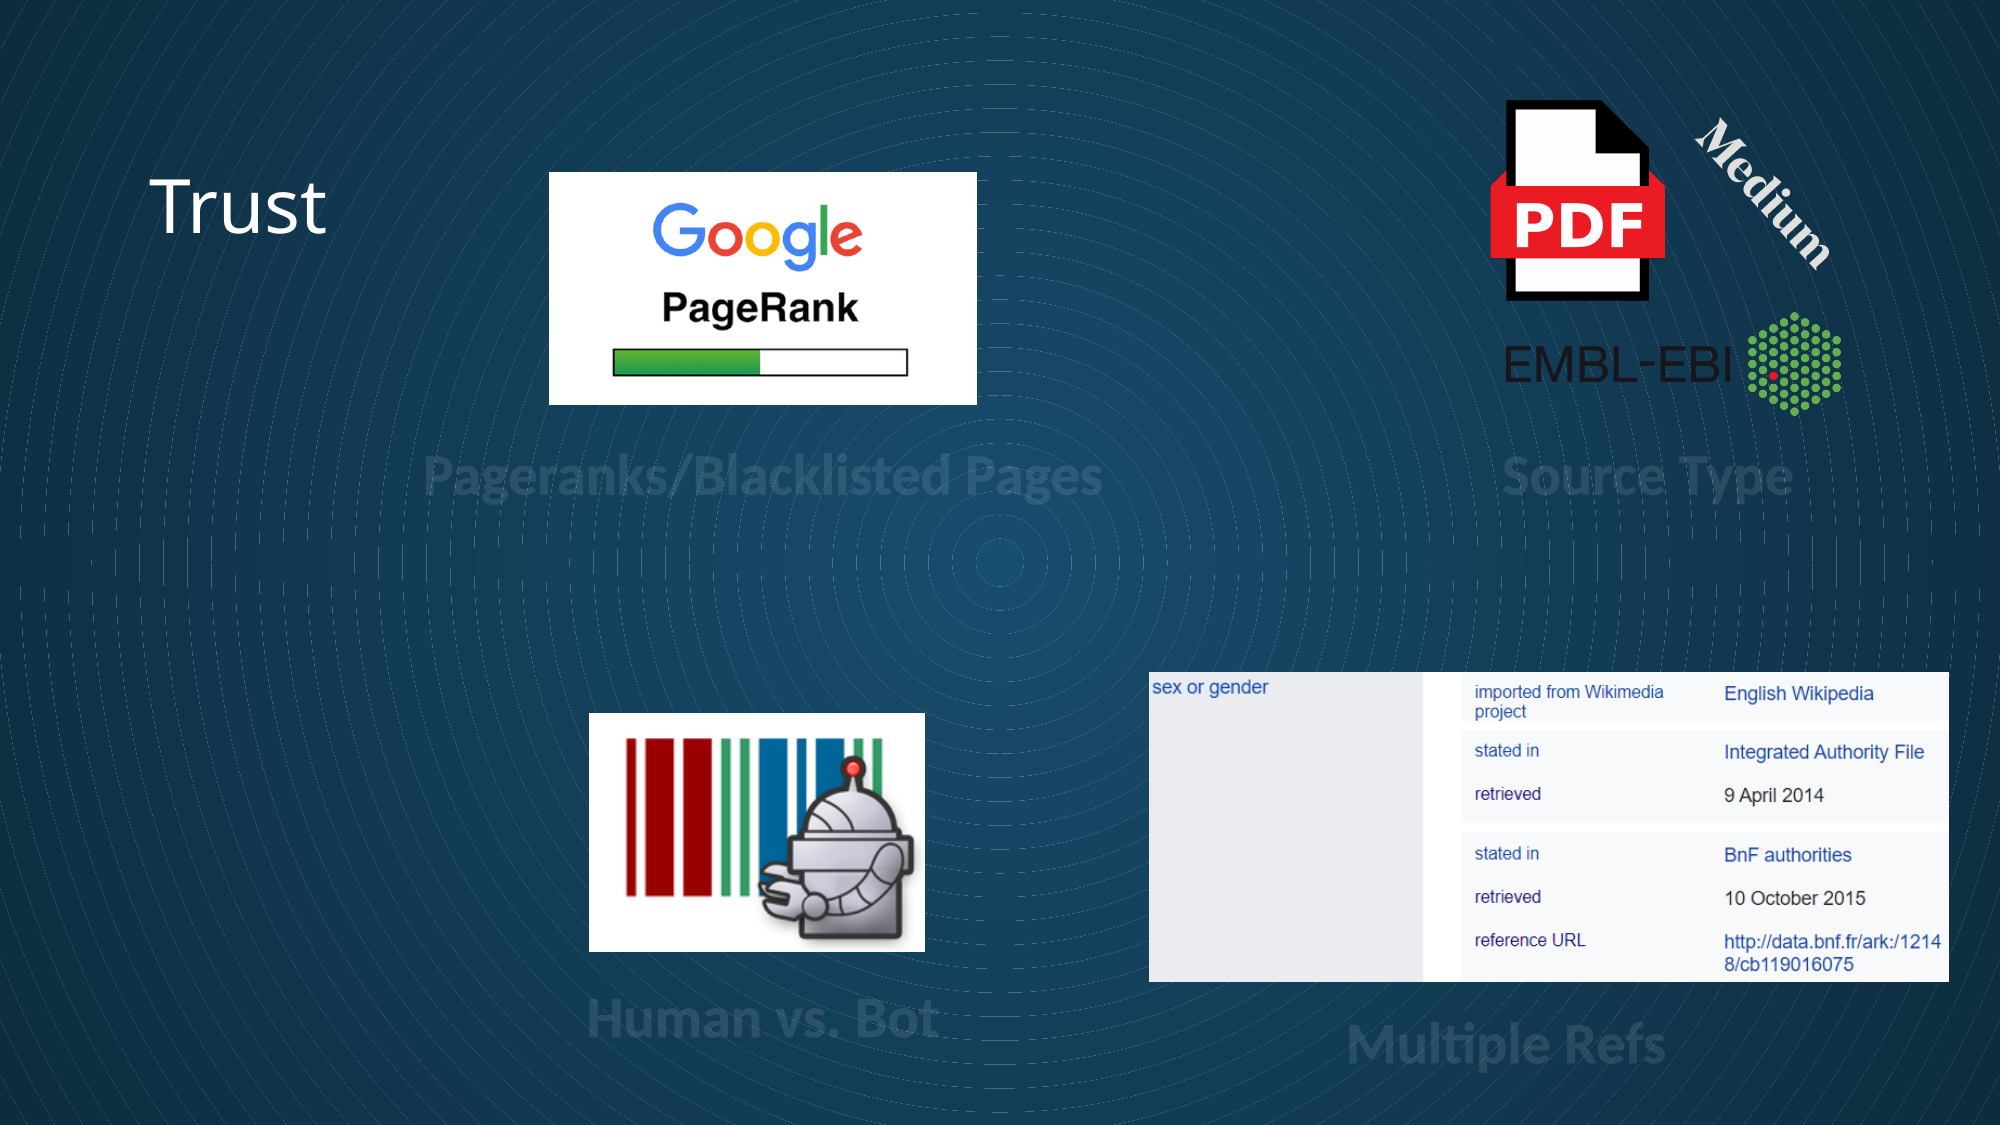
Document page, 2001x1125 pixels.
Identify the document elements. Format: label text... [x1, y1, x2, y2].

picture [1505, 312, 1841, 416]
slide_number 21 [1792, 0, 2000, 62]
picture [1678, 175, 1858, 211]
title Trust [1677, 99, 1913, 307]
text_box Multiple Refs [1309, 1005, 1703, 1075]
text_box Source Type [1426, 395, 1871, 547]
picture [589, 713, 925, 952]
picture [1481, 91, 1674, 310]
picture [1148, 671, 1949, 982]
text_box Human vs. Bot [566, 953, 960, 1075]
title Trust [134, 99, 1475, 307]
picture [549, 171, 977, 406]
text_box Pageranks/Blacklisted Pages [297, 395, 1229, 547]
